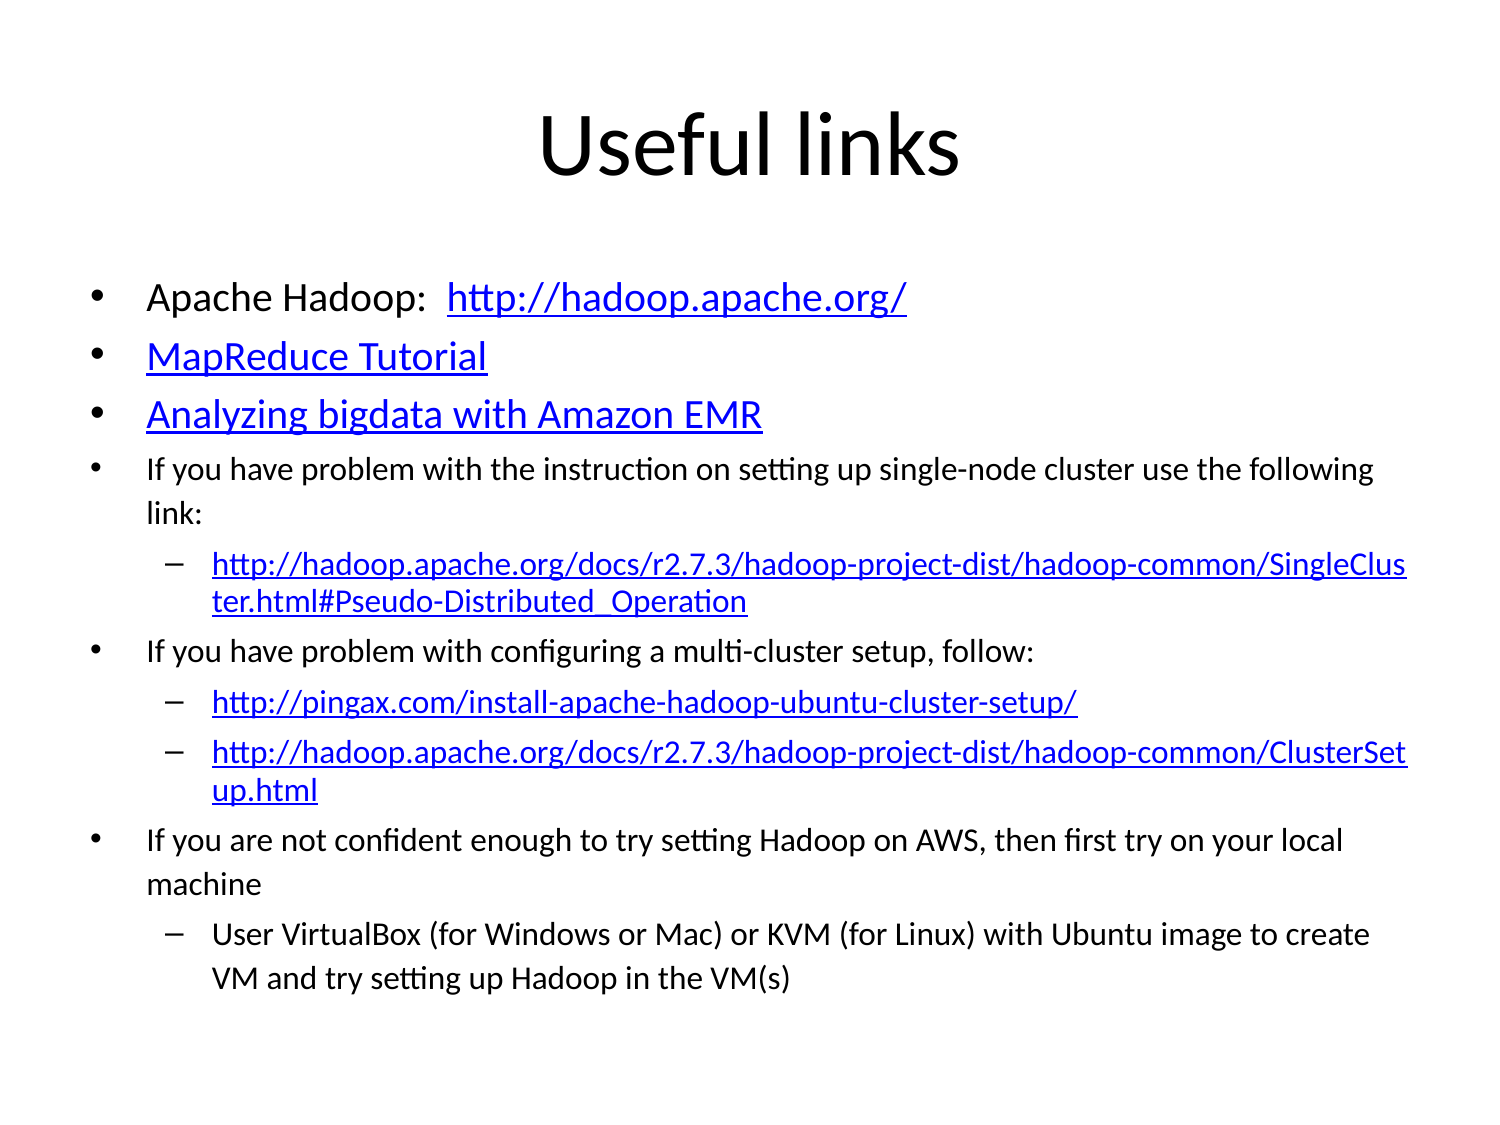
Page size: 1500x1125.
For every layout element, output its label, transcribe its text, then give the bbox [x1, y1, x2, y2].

list Apache Hadoop: http://hadoop.apache.org/ MapReduce Tutorial Analyzing bigdata with Amazon EMR If you have problem with the instruction on setting up single-node cluster use the following link: http://hadoop.apache.org/docs/r2.7.3/hadoop-project-dist/hadoop-common/SingleCluster.html#Pseudo-Distributed_Operation If you have problem with configuring a multi-cluster setup, follow: http://pingax.com/install-apache-hadoop-ubuntu-cluster-setup/ http://hadoop.apache.org/docs/r2.7.3/hadoop-project-dist/hadoop-common/ClusterSetup.html If you are not confident enough to try setting Hadoop on AWS, then first try on your local machine User VirtualBox (for Windows or Mac) or KVM (for Linux) with Ubuntu image to create VM and try setting up Hadoop in the VM(s) [75, 262, 1425, 1005]
title Useful links [75, 45, 1425, 233]
